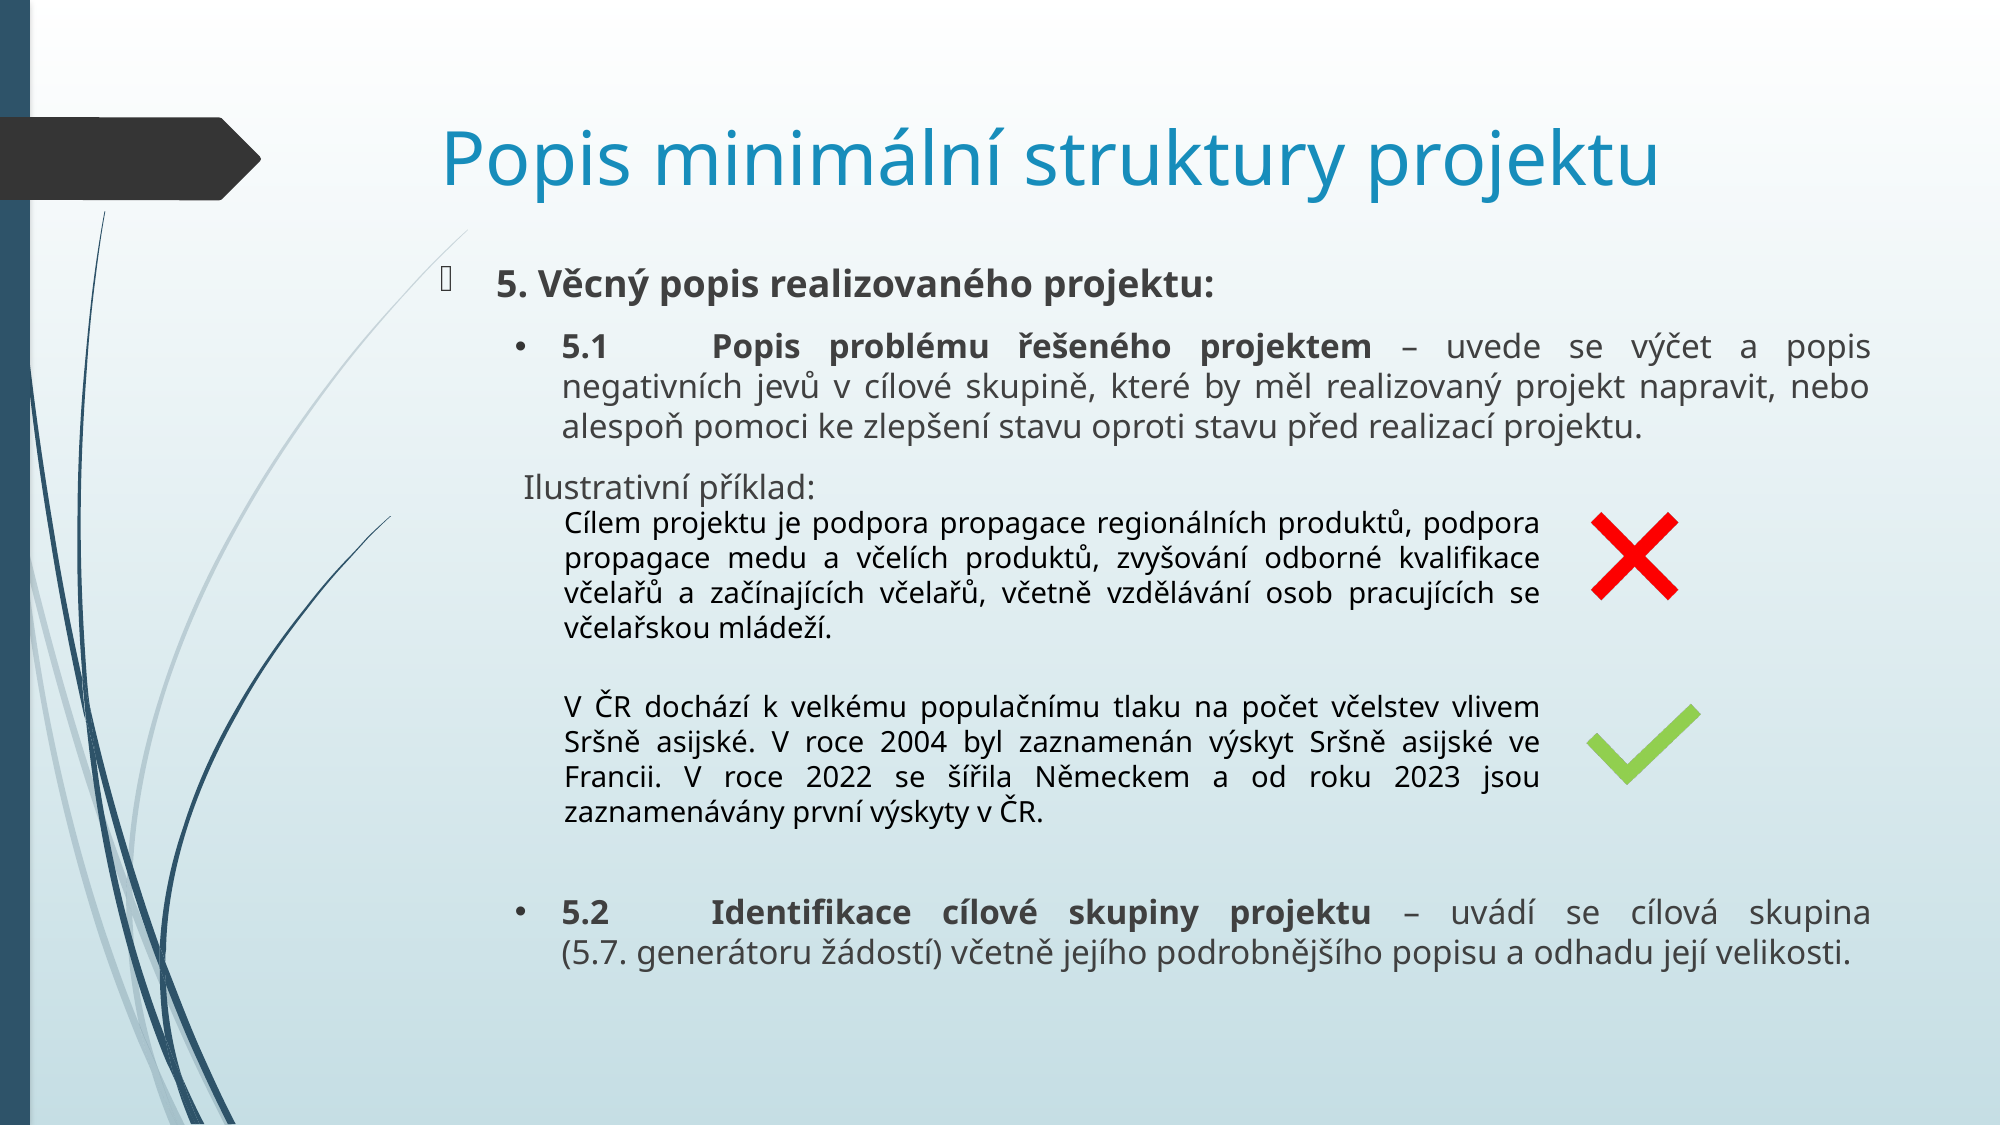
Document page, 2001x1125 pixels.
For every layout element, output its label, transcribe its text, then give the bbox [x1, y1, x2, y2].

picture [1583, 684, 1704, 804]
picture [1574, 496, 1695, 616]
list 5. Věcný popis realizovaného projektu: 5.1 Popis problému řešeného projektem – uvede se výčet a popis negativních jevů v cílové skupině, které by měl realizovaný projekt napravit, nebo alespoň pomoci ke zlepšení stavu oproti stavu před realizací projektu. Ilustrativní příklad: 5.2 Identifikace cílové skupiny projektu – uvádí se cílová skupina (5.7. generátoru žádostí) včetně jejího podrobnějšího popisu a odhadu její velikosti. [424, 252, 1888, 1048]
text_box Cílem projektu je podpora propagace regionálních produktů, podpora propagace medu a včelích produktů, zvyšování odborné kvalifikace včelařů a začínajících včelařů, včetně vzdělávání osob pracujících se včelařskou mládeží. [549, 496, 1556, 681]
title Popis minimální struktury projektu [425, 102, 1888, 252]
text_box V ČR dochází k velkému populačnímu tlaku na počet včelstev vlivem Sršně asijské. V roce 2004 byl zaznamenán výskyt Sršně asijské ve Francii. V roce 2022 se šířila Německem a od roku 2023 jsou zaznamenávány první výskyty v ČR. [549, 681, 1556, 836]
